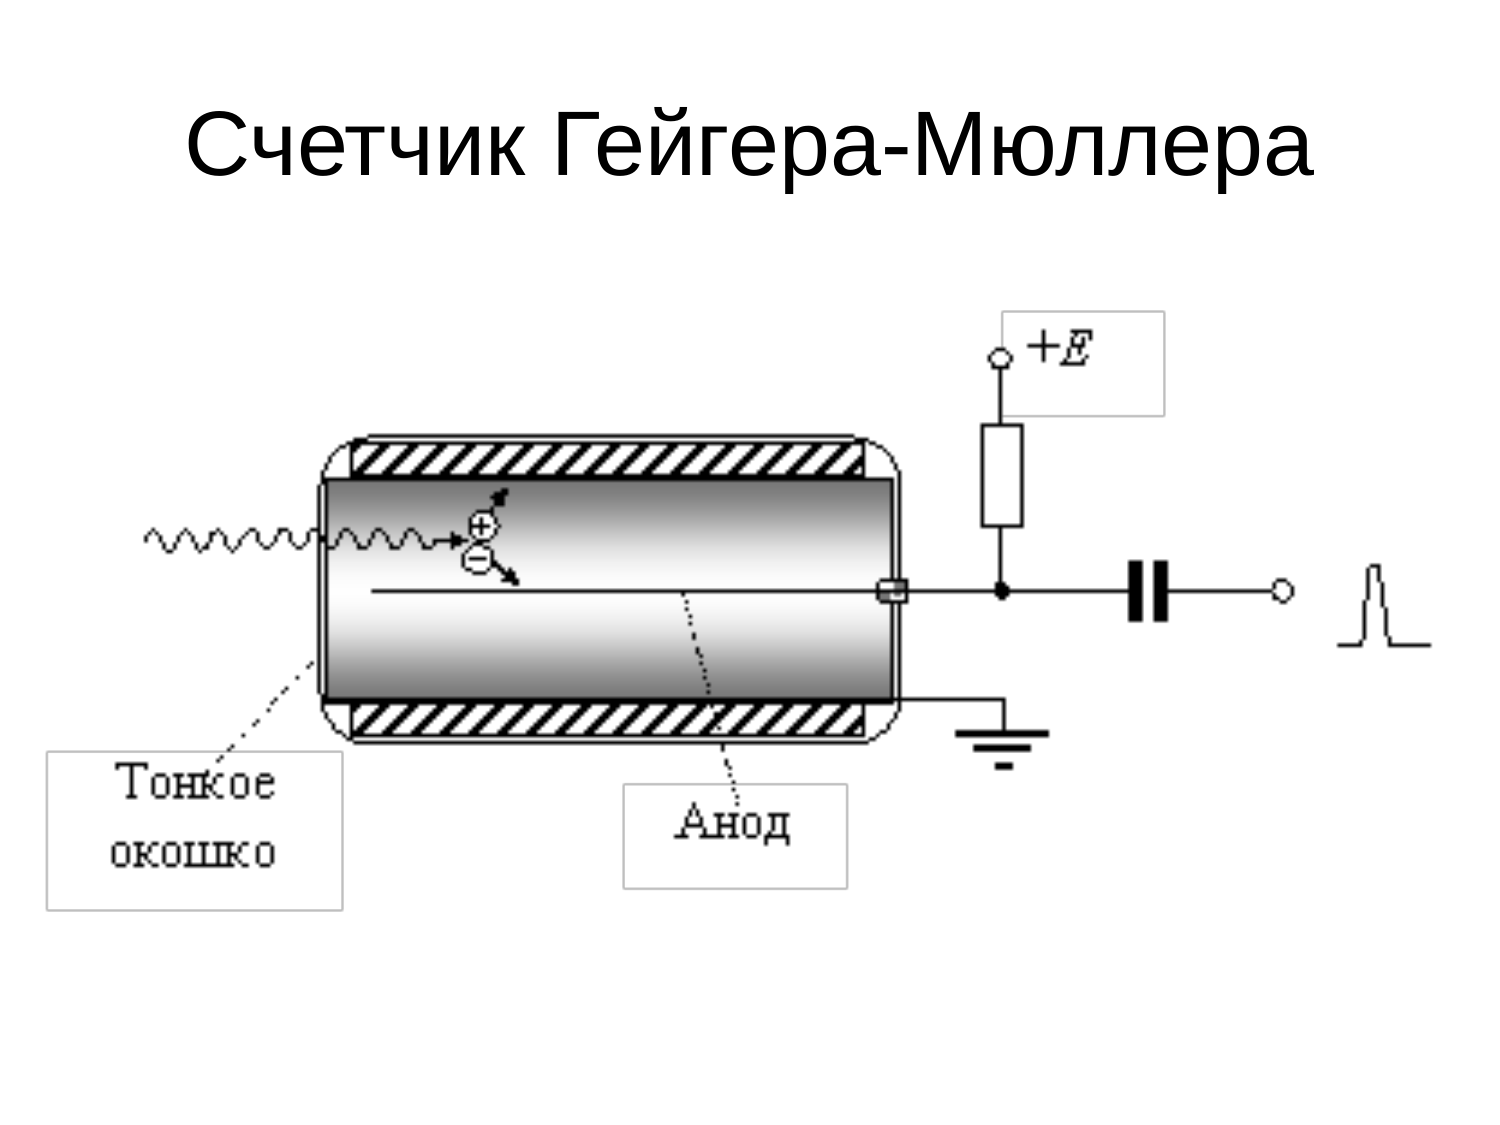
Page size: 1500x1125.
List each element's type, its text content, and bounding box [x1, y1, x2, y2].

picture [41, 302, 1436, 919]
title Счетчик Гейгера-Мюллера [75, 45, 1425, 233]
